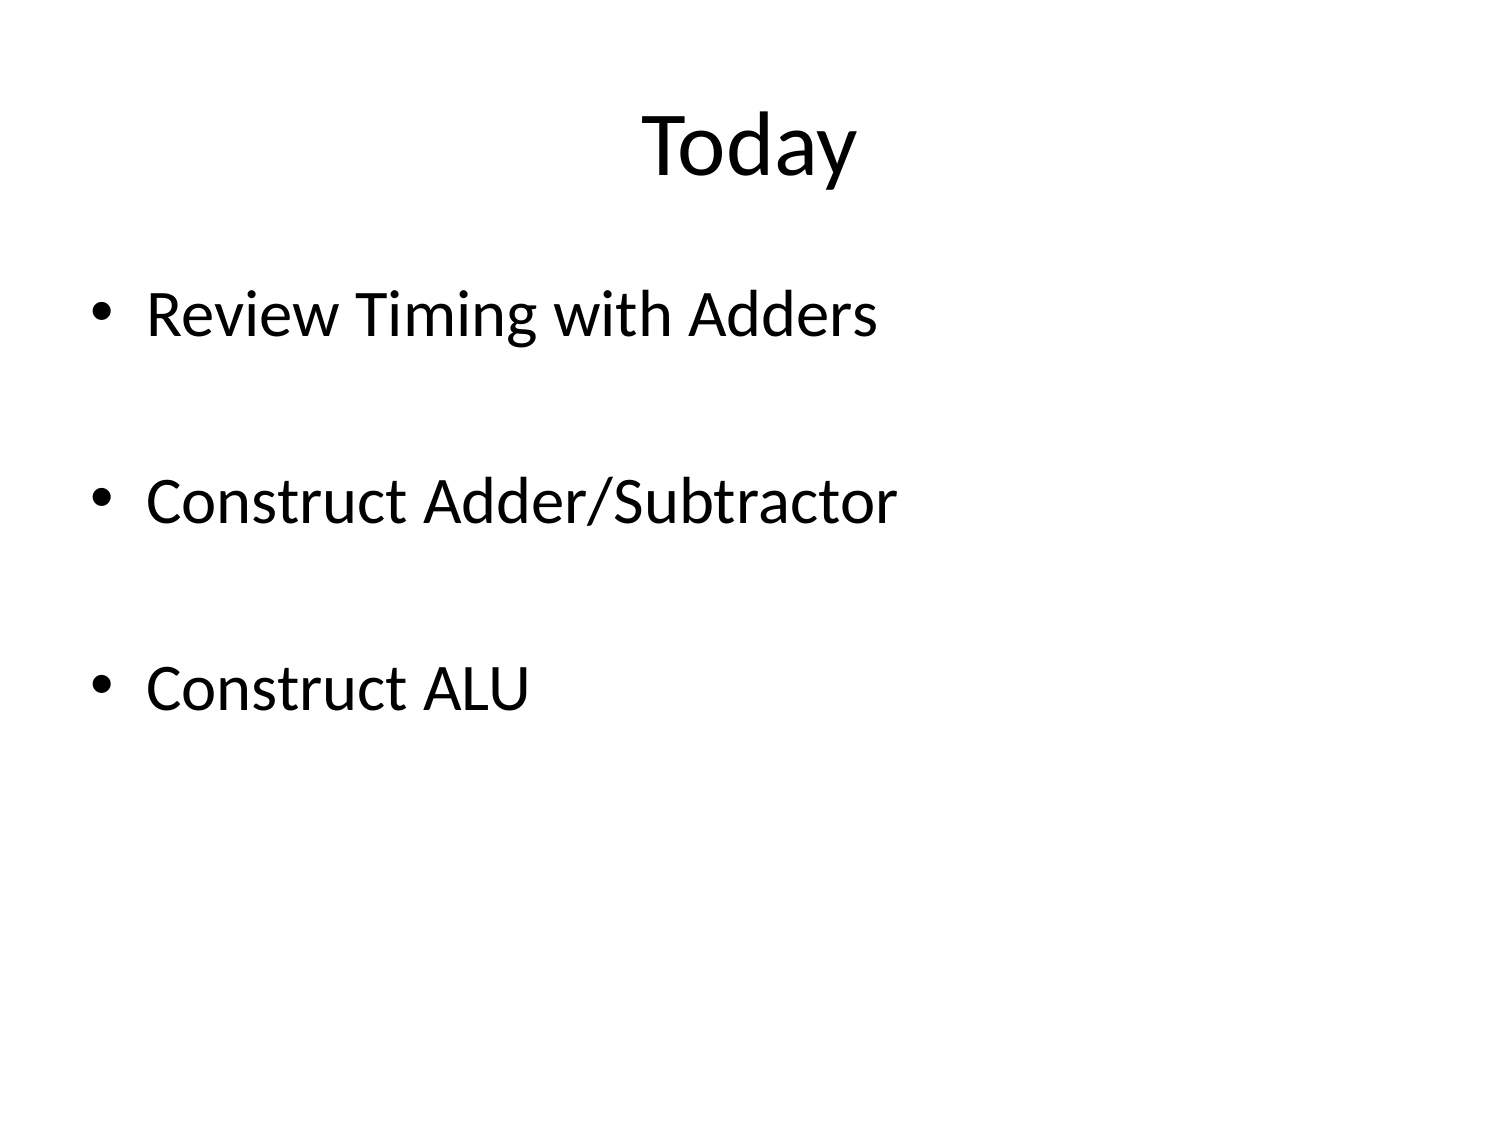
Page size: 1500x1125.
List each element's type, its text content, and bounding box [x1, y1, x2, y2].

title Today [75, 45, 1425, 233]
list Review Timing with Adders Construct Adder/Subtractor Construct ALU [75, 262, 1425, 1005]
